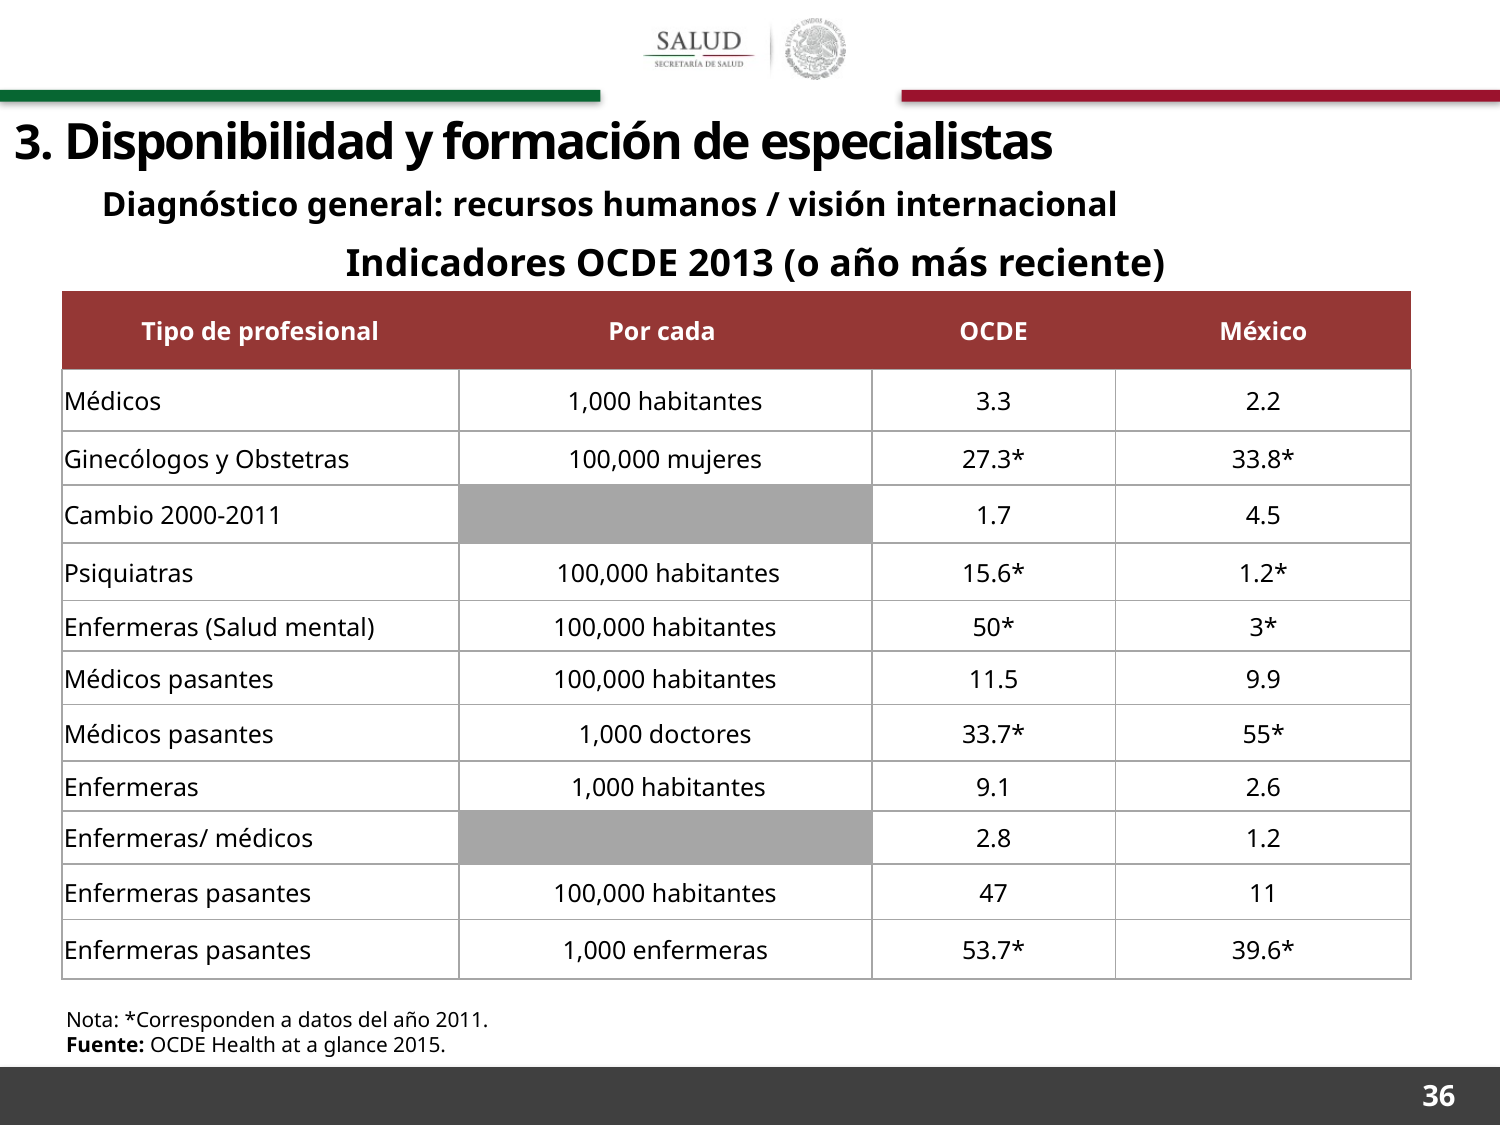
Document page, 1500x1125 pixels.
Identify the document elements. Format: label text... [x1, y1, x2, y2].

table_cell Psiquiatras [63, 544, 458, 600]
text_box Nota: *Corresponden a datos del año 2011. Fuente: OCDE Health at a glance 2015. [51, 998, 1471, 1089]
table_cell 1,000 habitantes [460, 762, 871, 810]
table_cell 27.3* [873, 432, 1115, 484]
table_cell Médicos pasantes [63, 705, 458, 760]
table_cell 15.6* [873, 544, 1115, 600]
table_cell 1,000 doctores [460, 705, 871, 760]
table_header Tipo de profesional [62, 291, 459, 369]
table_cell 9.1 [873, 762, 1115, 810]
table_cell 2.2 [1116, 370, 1410, 430]
table_cell Enfermeras (Salud mental) [63, 601, 458, 650]
table_cell 50* [873, 601, 1115, 650]
table_cell 33.8* [1116, 432, 1410, 484]
table_cell 47 [873, 865, 1115, 919]
table_cell 11 [1116, 865, 1410, 919]
table_header Por cada [459, 292, 872, 369]
table_cell 1.2* [1116, 544, 1410, 600]
picture [643, 18, 846, 80]
table_cell Enfermeras pasantes [63, 865, 458, 919]
table_cell 100,000 mujeres [460, 432, 871, 484]
table_cell 2.8 [873, 812, 1115, 863]
table_cell [460, 486, 871, 542]
table_cell 55* [1116, 705, 1410, 760]
table_cell 33.7* [873, 705, 1115, 760]
table_cell Ginecólogos y Obstetras [63, 432, 458, 484]
table_cell 100,000 habitantes [460, 652, 871, 704]
table_cell 2.6 [1116, 762, 1410, 810]
table_cell 1.7 [873, 486, 1115, 542]
table_cell Enfermeras [63, 762, 458, 810]
table_cell Enfermeras/ médicos [63, 812, 458, 863]
table_cell 53.7* [873, 920, 1115, 978]
table_cell Médicos pasantes [63, 652, 458, 704]
table_cell 100,000 habitantes [460, 865, 871, 919]
table_cell 3.3 [873, 370, 1115, 430]
table_cell [460, 812, 871, 863]
text_box 3. Disponibilidad y formación de especialistas [0, 101, 1500, 173]
text_box Indicadores OCDE 2013 (o año más reciente) [88, 231, 1424, 292]
table_cell Cambio 2000-2011 [63, 486, 458, 542]
table_cell 9.9 [1116, 652, 1410, 704]
table_cell 1,000 habitantes [460, 370, 871, 430]
table_cell Médicos [63, 370, 458, 430]
text_box Diagnóstico general: recursos humanos / visión internacional [87, 176, 1376, 231]
table_cell 39.6* [1116, 920, 1410, 978]
table_cell 3* [1116, 601, 1410, 650]
table_cell Enfermeras pasantes [63, 920, 458, 978]
table_cell 100,000 habitantes [460, 544, 871, 600]
table_header México [1116, 292, 1411, 369]
table_cell 11.5 [873, 652, 1115, 704]
table_cell 100,000 habitantes [460, 601, 871, 650]
table_header OCDE [872, 292, 1116, 369]
table_cell 4.5 [1116, 486, 1410, 542]
table_cell 1.2 [1116, 812, 1410, 863]
table_cell 1,000 enfermeras [460, 920, 871, 978]
slide_number 36 [1120, 1069, 1471, 1125]
